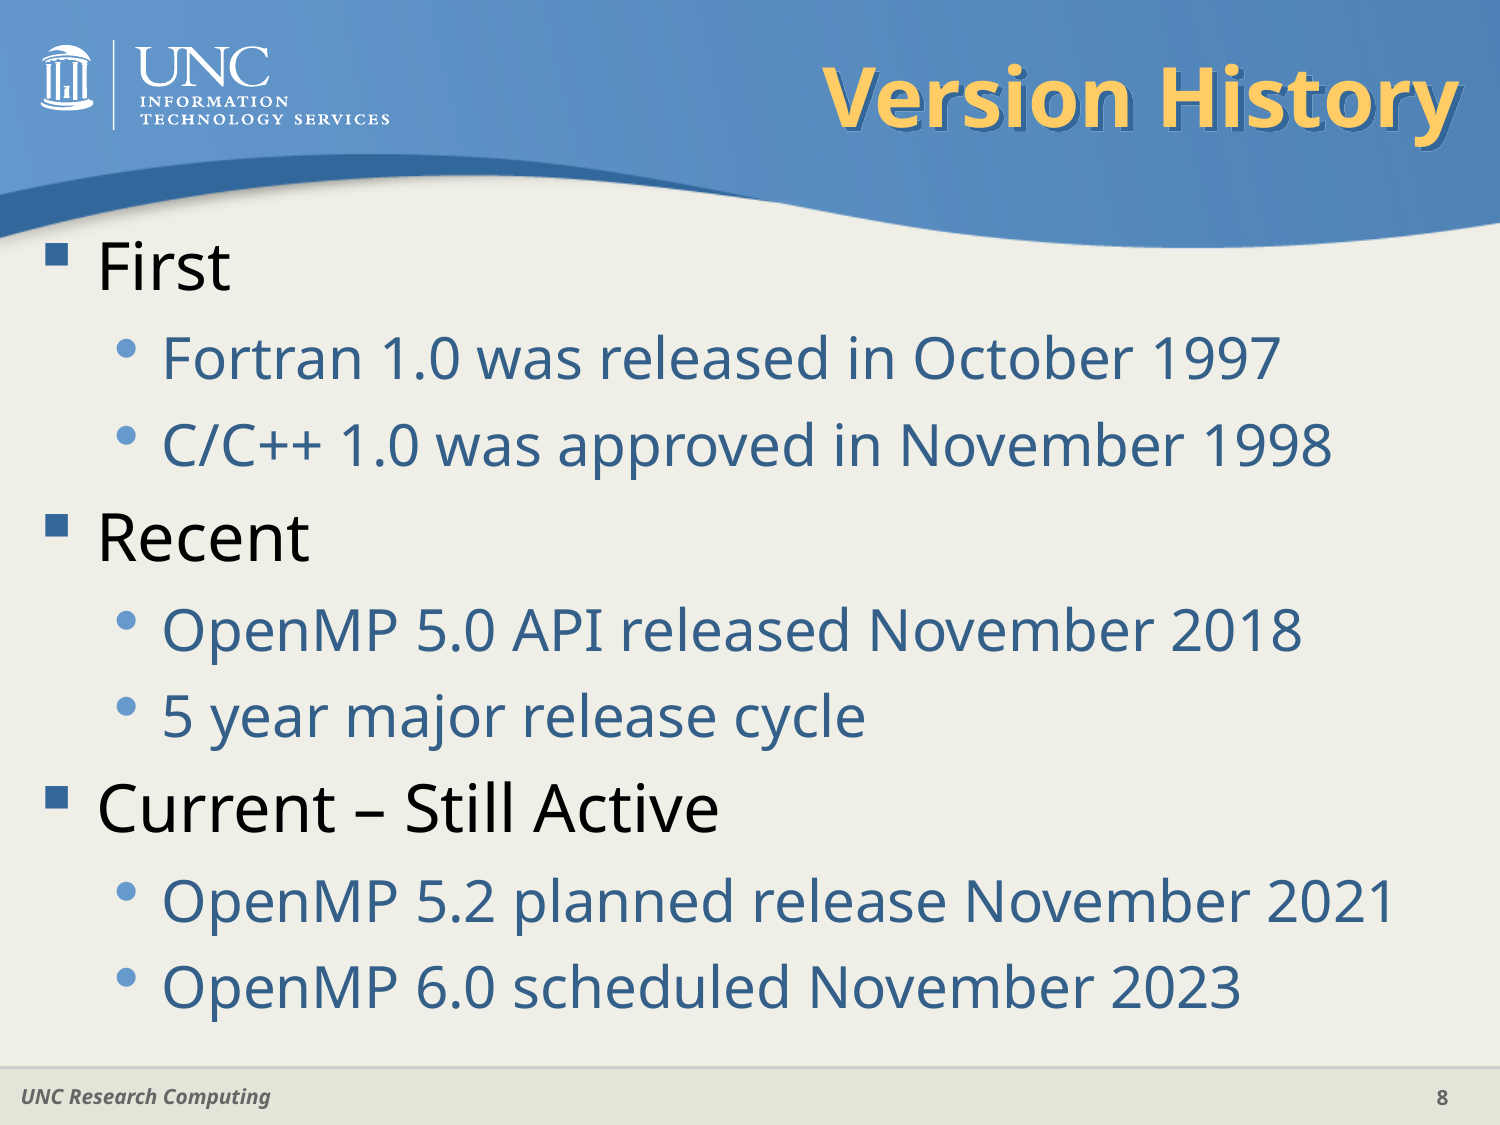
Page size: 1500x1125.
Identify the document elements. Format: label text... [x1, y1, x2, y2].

picture [0, 0, 1500, 1125]
list First Fortran 1.0 was released in October 1997 C/C++ 1.0 was approved in November 1998 Recent OpenMP 5.0 API released November 2018 5 year major release cycle Current – Still Active OpenMP 5.2 planned release November 2021 OpenMP 6.0 scheduled November 2023 [24, 224, 1500, 1101]
title Version History [368, 7, 1476, 196]
